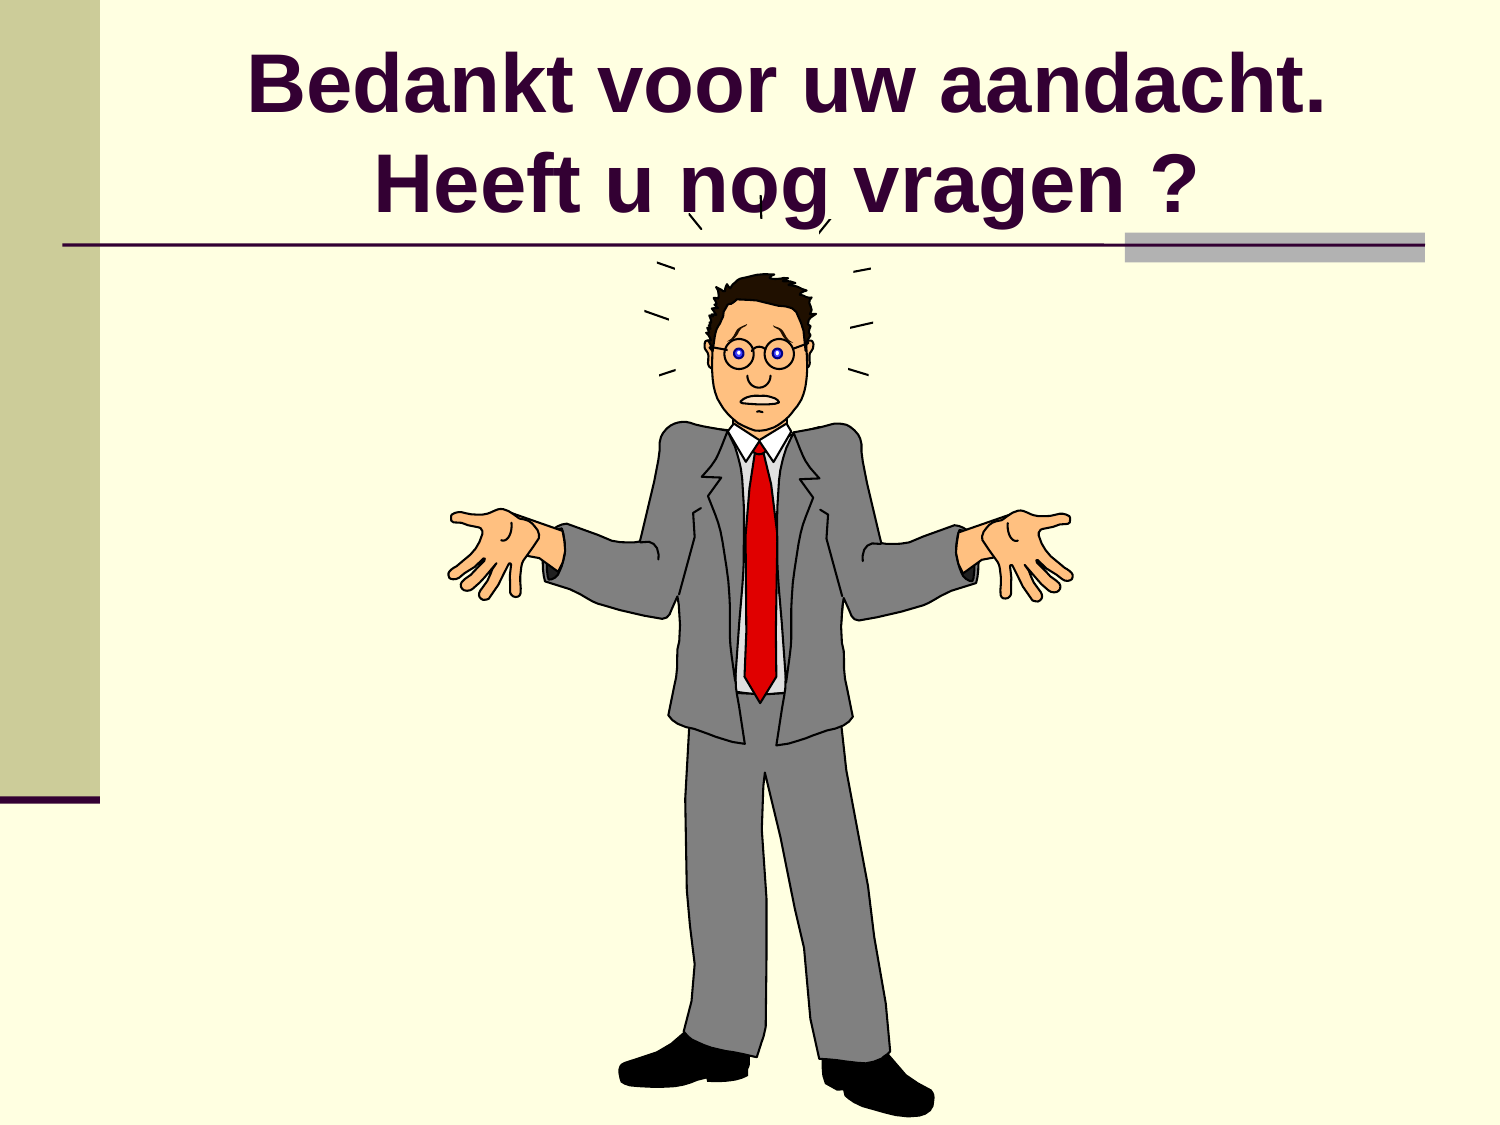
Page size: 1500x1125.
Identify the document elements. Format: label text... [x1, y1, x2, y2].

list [445, 194, 1079, 1119]
title Bedankt voor uw aandacht. Heeft u nog vragen ? [150, 23, 1425, 235]
